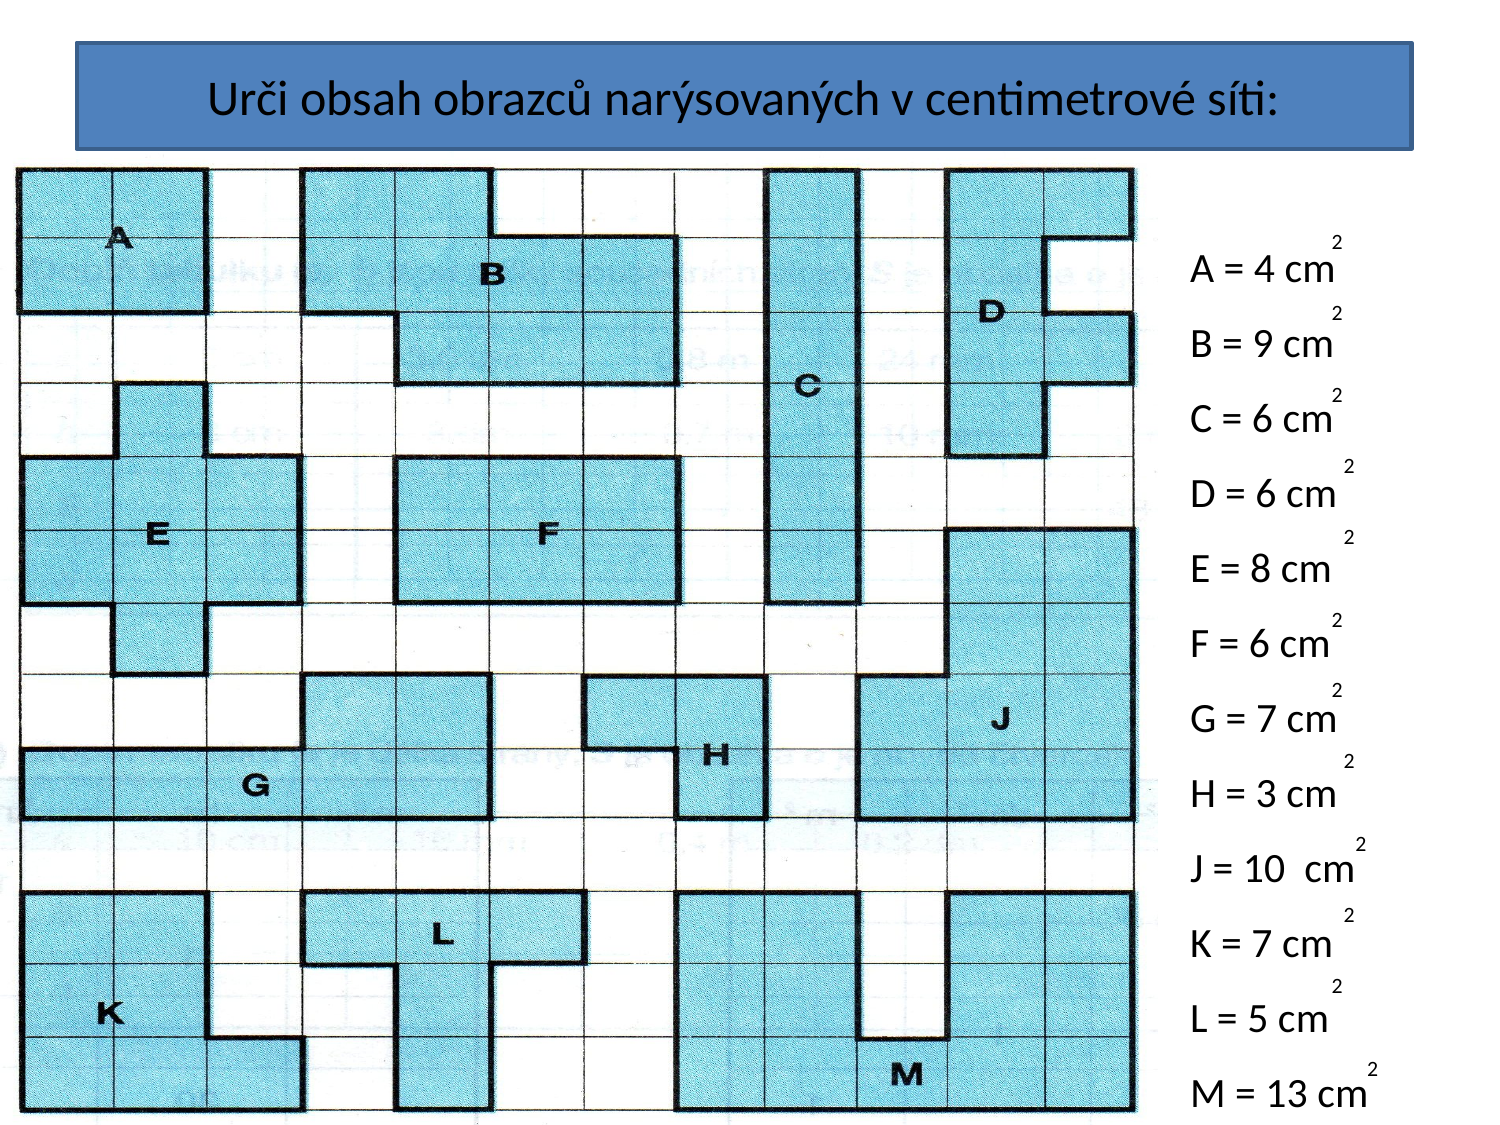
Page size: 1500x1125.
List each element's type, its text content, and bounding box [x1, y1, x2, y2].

text_box 2 [1328, 739, 1376, 781]
text_box 2 [1316, 290, 1365, 332]
text_box 2 [1316, 597, 1365, 639]
picture [0, 148, 1158, 1125]
text_box 2 [1328, 444, 1363, 486]
text_box 2 [1328, 893, 1376, 935]
text_box 2 [1316, 668, 1365, 710]
text_box A = 4 cm B = 9 cm C = 6 cm D = 6 cm E = 8 cm F = 6 cm G = 7 cm H = 3 cm J = 10 cm K = 7 cm L = 5 cm M = 13 cm [1175, 208, 1459, 1124]
text_box 2 [1316, 373, 1365, 415]
text_box Urči obsah obrazců narýsovaných v centimetrové síti: [75, 41, 1414, 151]
text_box 2 [1340, 822, 1388, 864]
text_box 2 [1328, 515, 1376, 557]
text_box 2 [1316, 964, 1365, 1006]
text_box 2 [1316, 219, 1365, 261]
text_box 2 [1352, 1046, 1400, 1088]
